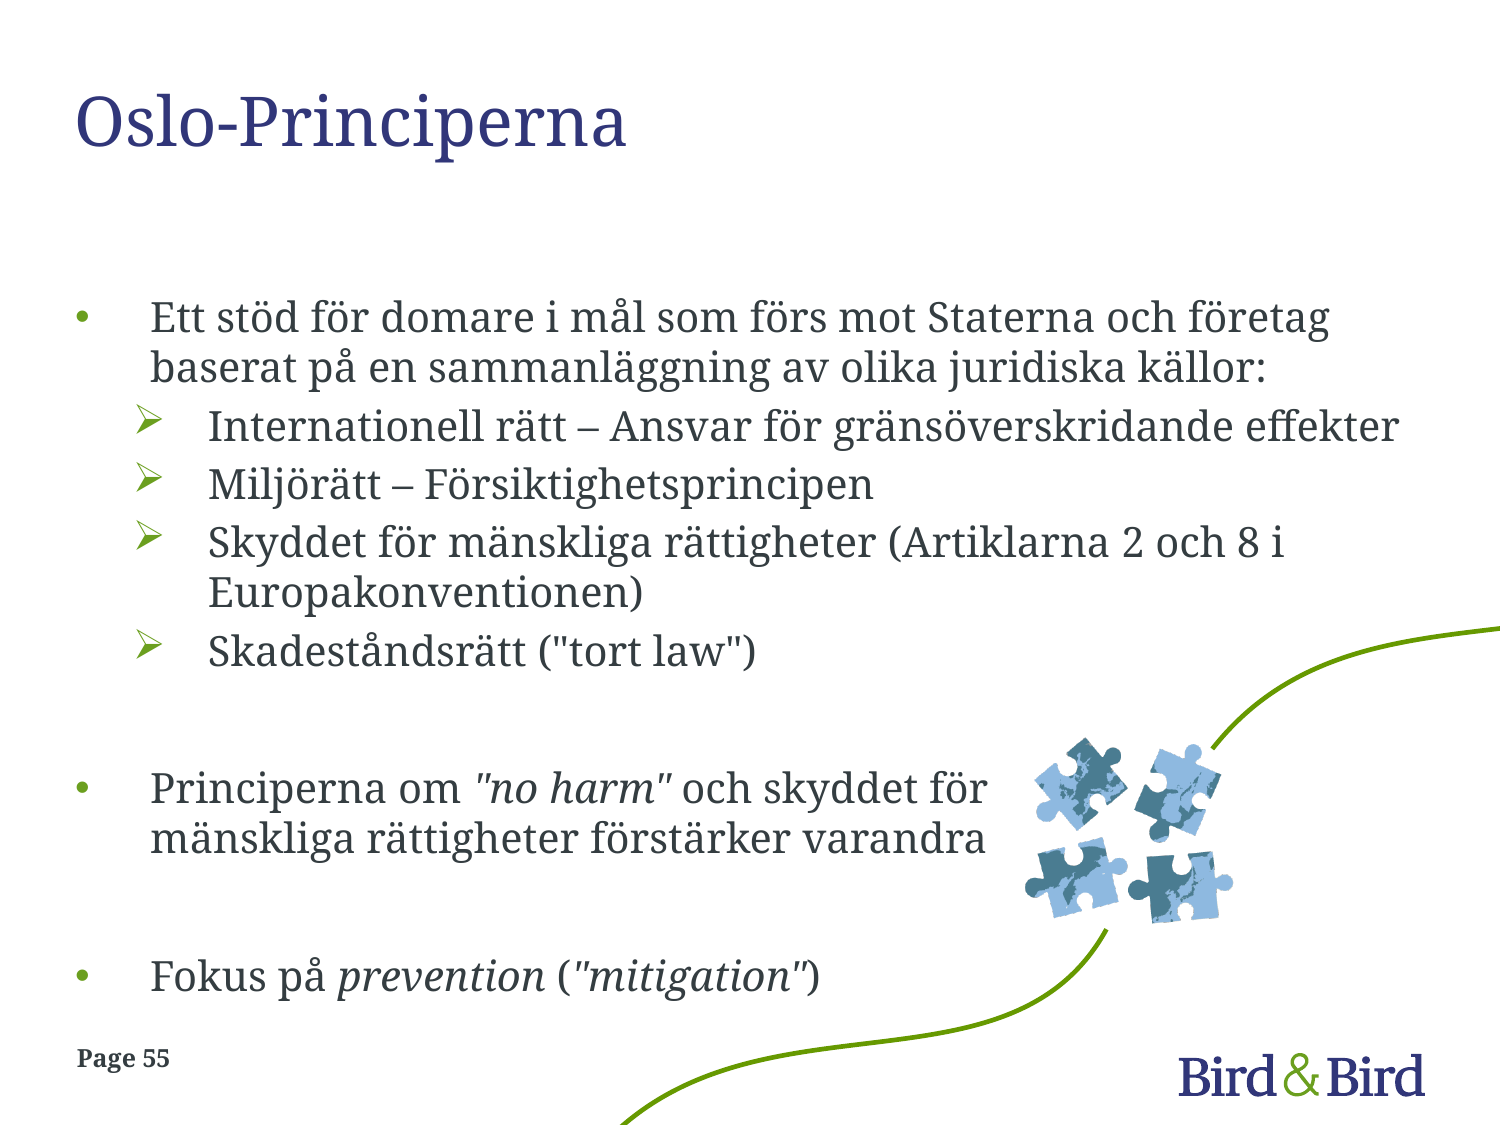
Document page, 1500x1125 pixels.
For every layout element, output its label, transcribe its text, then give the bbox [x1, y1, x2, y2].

slide_number Page 55 [76, 1046, 197, 1077]
title Oslo-Principerna [74, 78, 1425, 256]
list Ett stöd för domare i mål som förs mot Staterna och företag baserat på en sammanläggning av olika juridiska källor: Internationell rätt – Ansvar för gränsöverskridande effekter Miljörätt – Försiktighetsprincipen Skyddet för mänskliga rättigheter (Artiklarna 2 och 8 i Europakonventionen) Skadeståndsrätt ("tort law") Principerna om "no harm" och skyddet för mänskliga rättigheter förstärker varandra Fokus på prevention ("mitigation") [75, 290, 1425, 1035]
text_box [580, 530, 1500, 1125]
